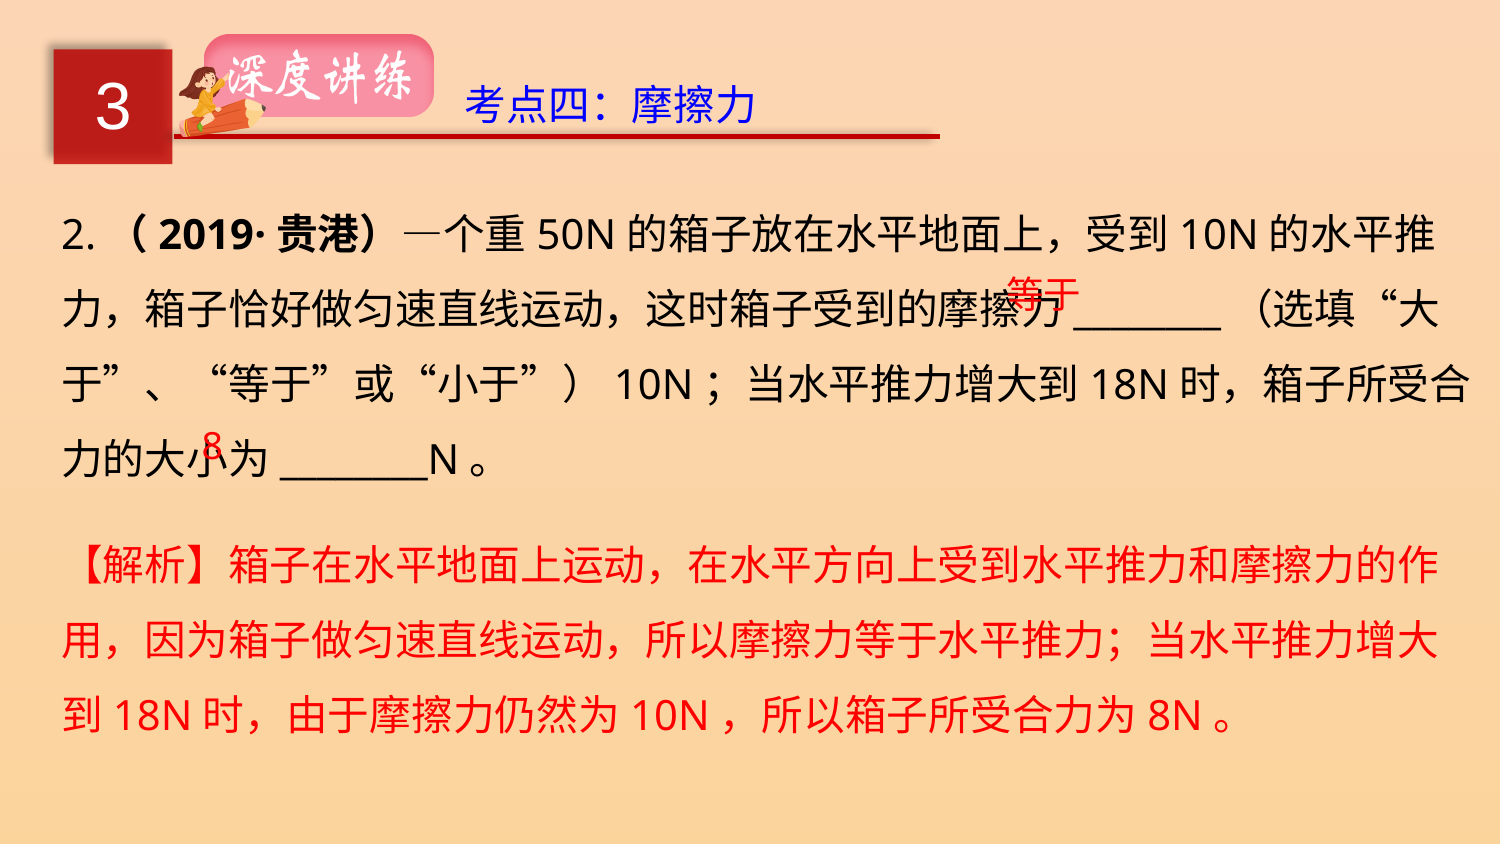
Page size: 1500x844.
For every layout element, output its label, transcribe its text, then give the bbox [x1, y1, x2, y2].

text_box 等于 [998, 263, 1105, 324]
text_box 2.（2019·贵港）—个重50N的箱子放在水平地面上，受到10N的水平推力，箱子恰好做匀速直线运动，这时箱子受到的摩擦力________（选填“大于”、“等于”或“小于”）10N；当水平推力增大到18N时，箱子所受合力的大小为________N。 [46, 175, 1489, 491]
text_box 考点四：摩擦力 [450, 71, 801, 135]
text_box 8 [194, 414, 258, 475]
text_box [53, 151, 173, 165]
picture [179, 33, 434, 137]
text_box 【解析】箱子在水平地面上运动，在水平方向上受到水平推力和摩擦力的作用，因为箱子做匀速直线运动，所以摩擦力等于水平推力；当水平推力增大到18N时，由于摩擦力仍然为10N，所以箱子所受合力为8N。 [46, 506, 1468, 746]
text_box [53, 49, 173, 56]
text_box 3 [46, 56, 180, 151]
